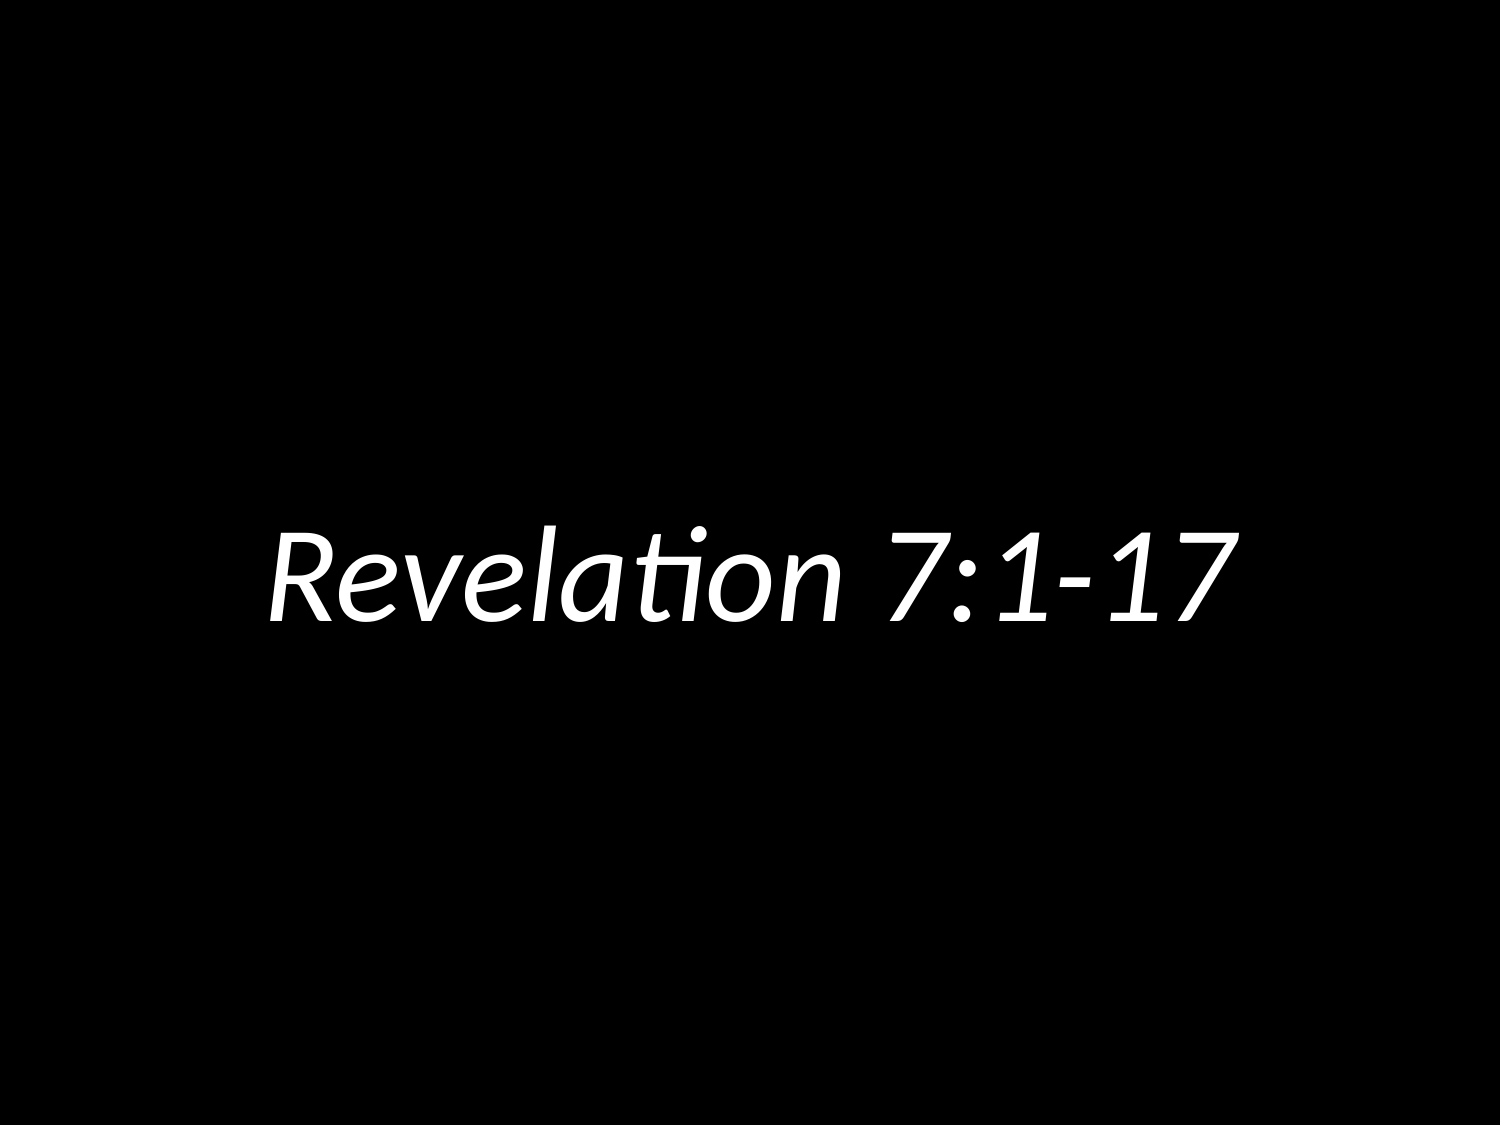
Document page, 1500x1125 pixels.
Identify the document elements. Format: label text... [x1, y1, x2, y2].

title Revelation 7:1-17 [75, 45, 1425, 1088]
